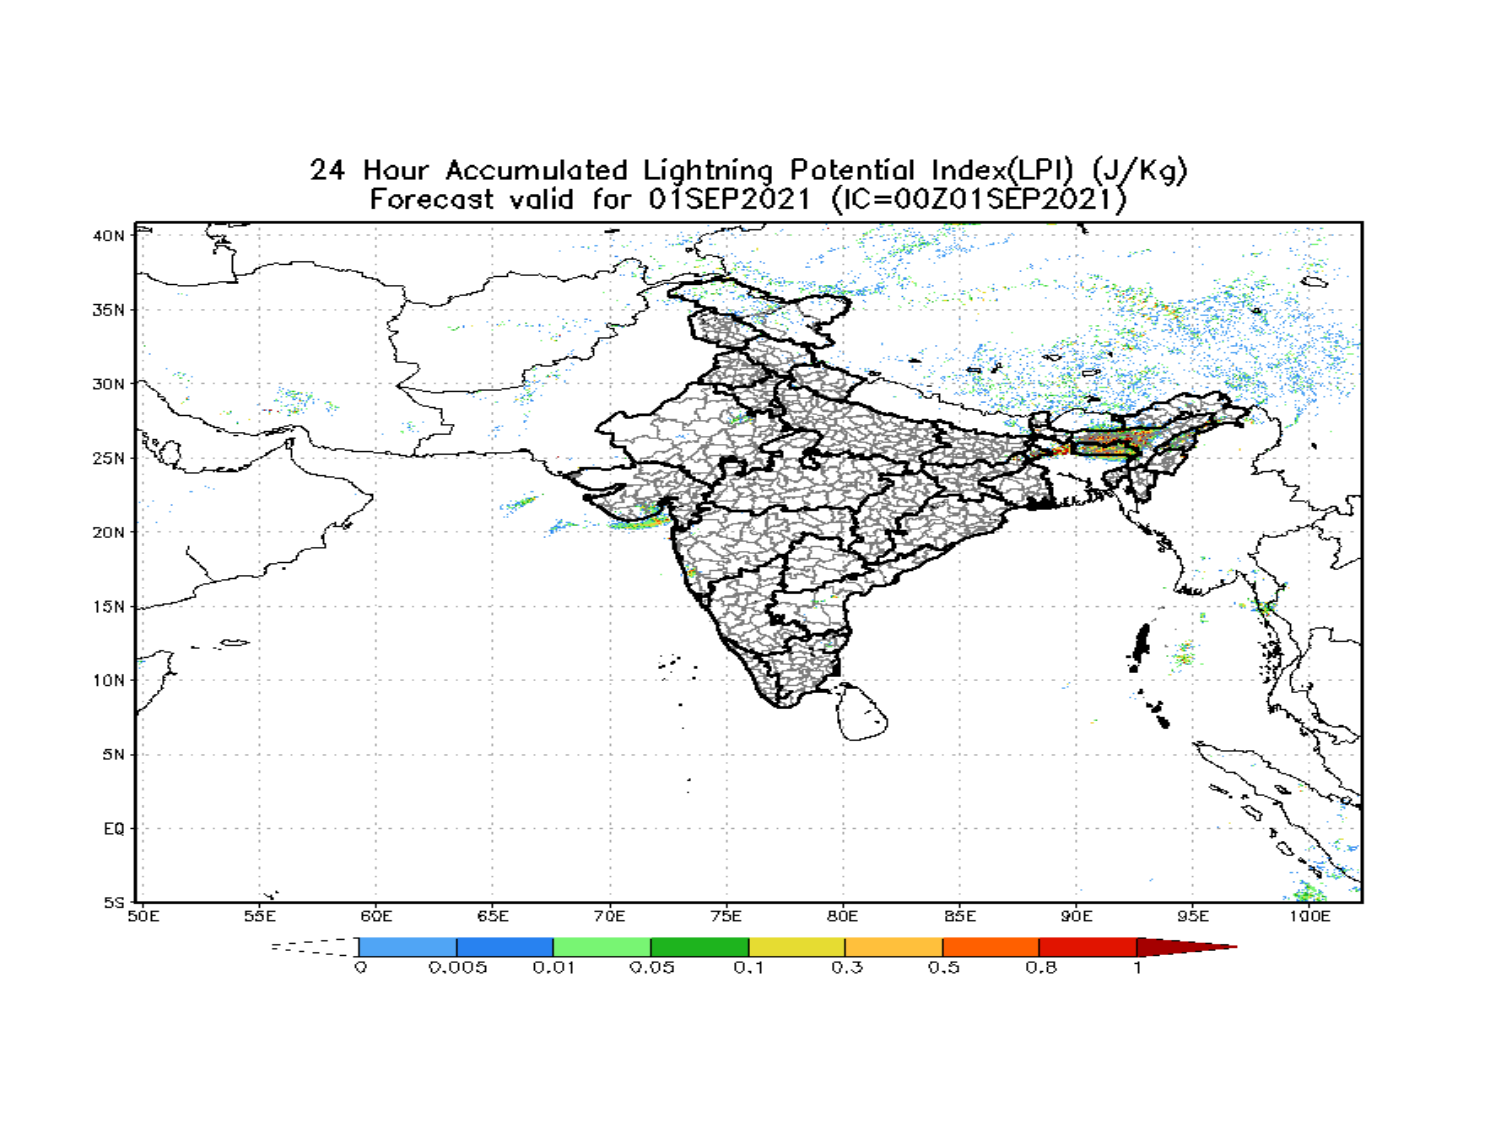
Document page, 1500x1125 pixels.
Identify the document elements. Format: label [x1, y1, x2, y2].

picture [74, 149, 1426, 976]
